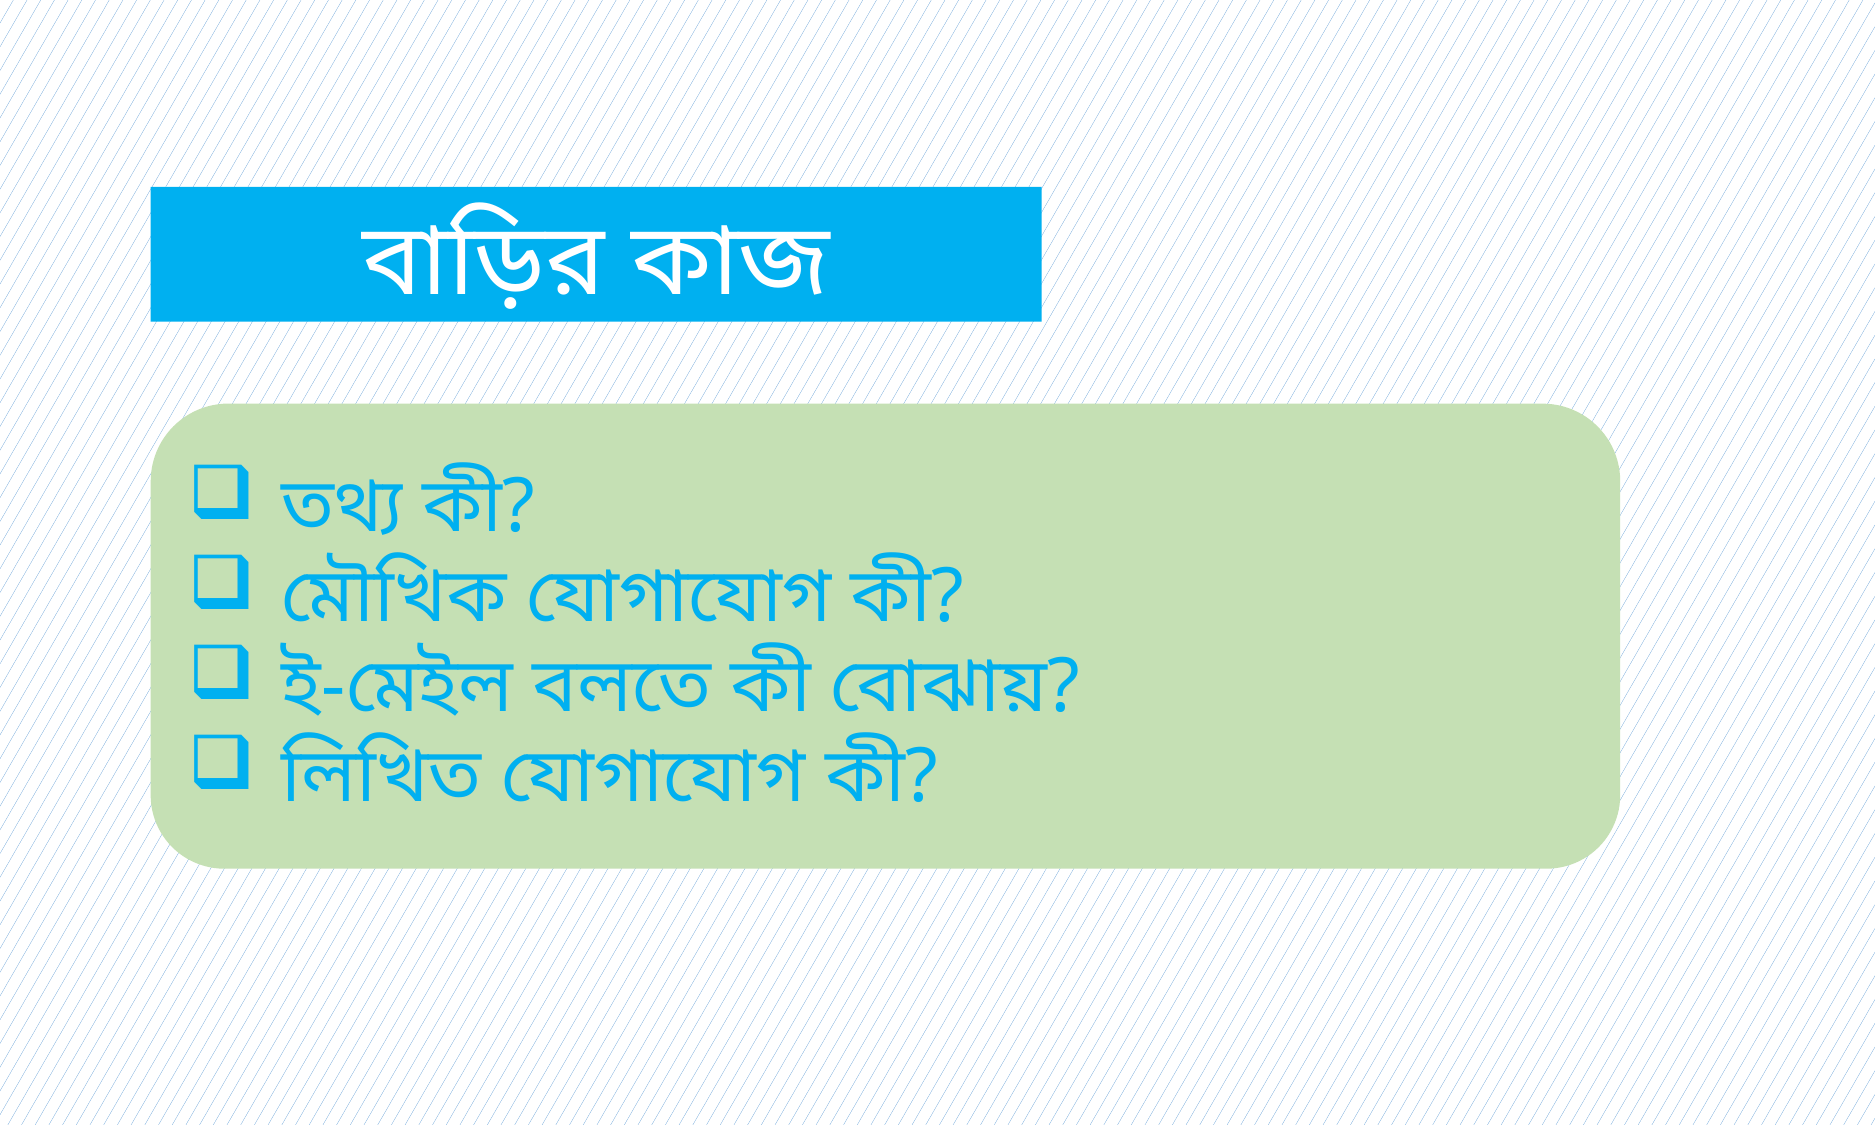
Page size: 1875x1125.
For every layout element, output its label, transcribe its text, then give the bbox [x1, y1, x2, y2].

text_box তথ্য কী? মৌখিক যোগাযোগ কী? ই-মেইল বলতে কী বোঝায়? লিখিত যোগাযোগ কী? [150, 403, 1621, 870]
text_box বাড়ির কাজ [150, 186, 1042, 322]
